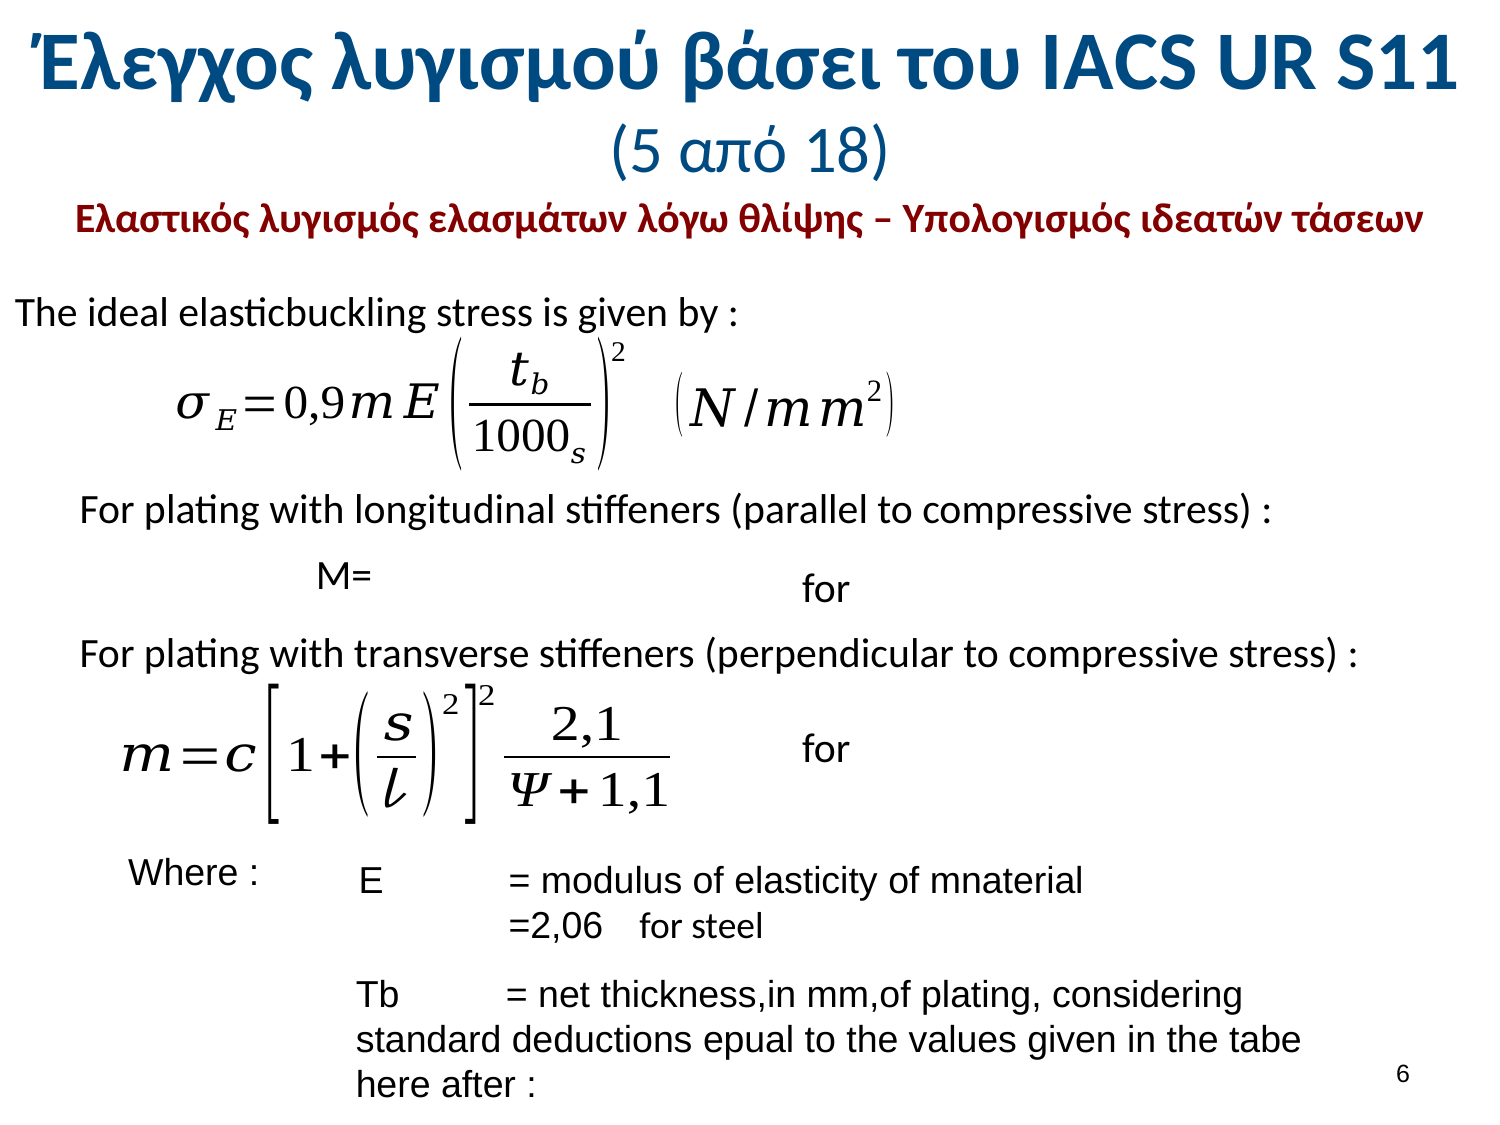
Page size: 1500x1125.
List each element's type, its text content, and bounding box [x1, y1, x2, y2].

text_box For plating with longitudinal stiffeners (parallel to compressive stress) : [64, 474, 1376, 540]
text_box Ελαστικός λυγισμός ελασμάτων λόγω θλίψης – Υπολογισμός ιδεατών τάσεων [0, 183, 1500, 249]
text_box The ideal elasticbuckling stress is given by : [0, 277, 780, 342]
text_box Tb = net thickness,in mm,of plating, considering standard deductions epual to the values given in the tabe here after : [340, 962, 1347, 1113]
text_box For plating with transverse stiffeners (perpendicular to compressive stress) : [64, 618, 1424, 684]
title Έλεγχος λυγισμού βάσει του ΙΑCS UR S11 (5 από 18) [0, 19, 1500, 173]
text_box Where : [113, 840, 296, 901]
slide_number 5 [1074, 1042, 1425, 1103]
